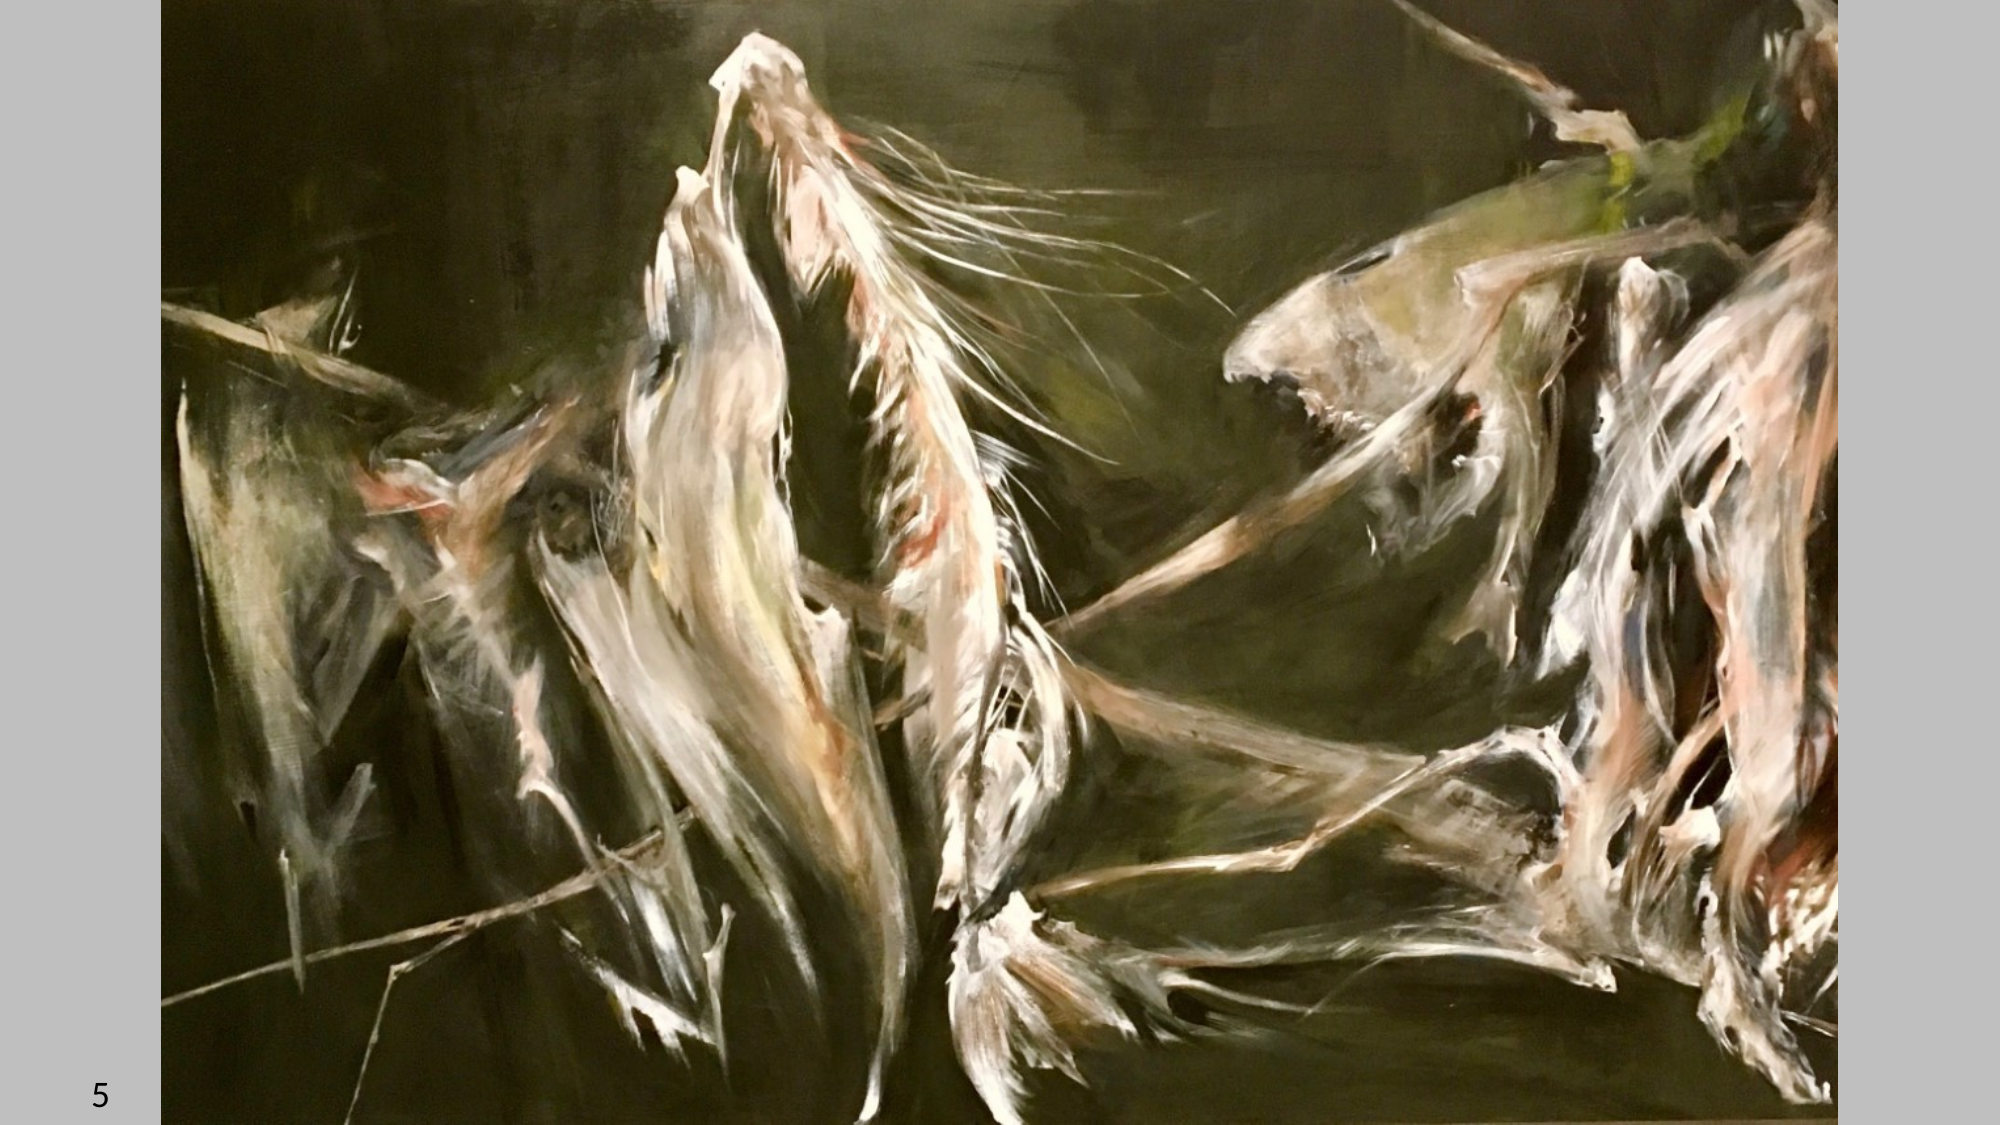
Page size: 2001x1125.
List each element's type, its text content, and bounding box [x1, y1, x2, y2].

picture [161, 0, 1838, 1125]
text_box 5 [76, 1062, 126, 1123]
